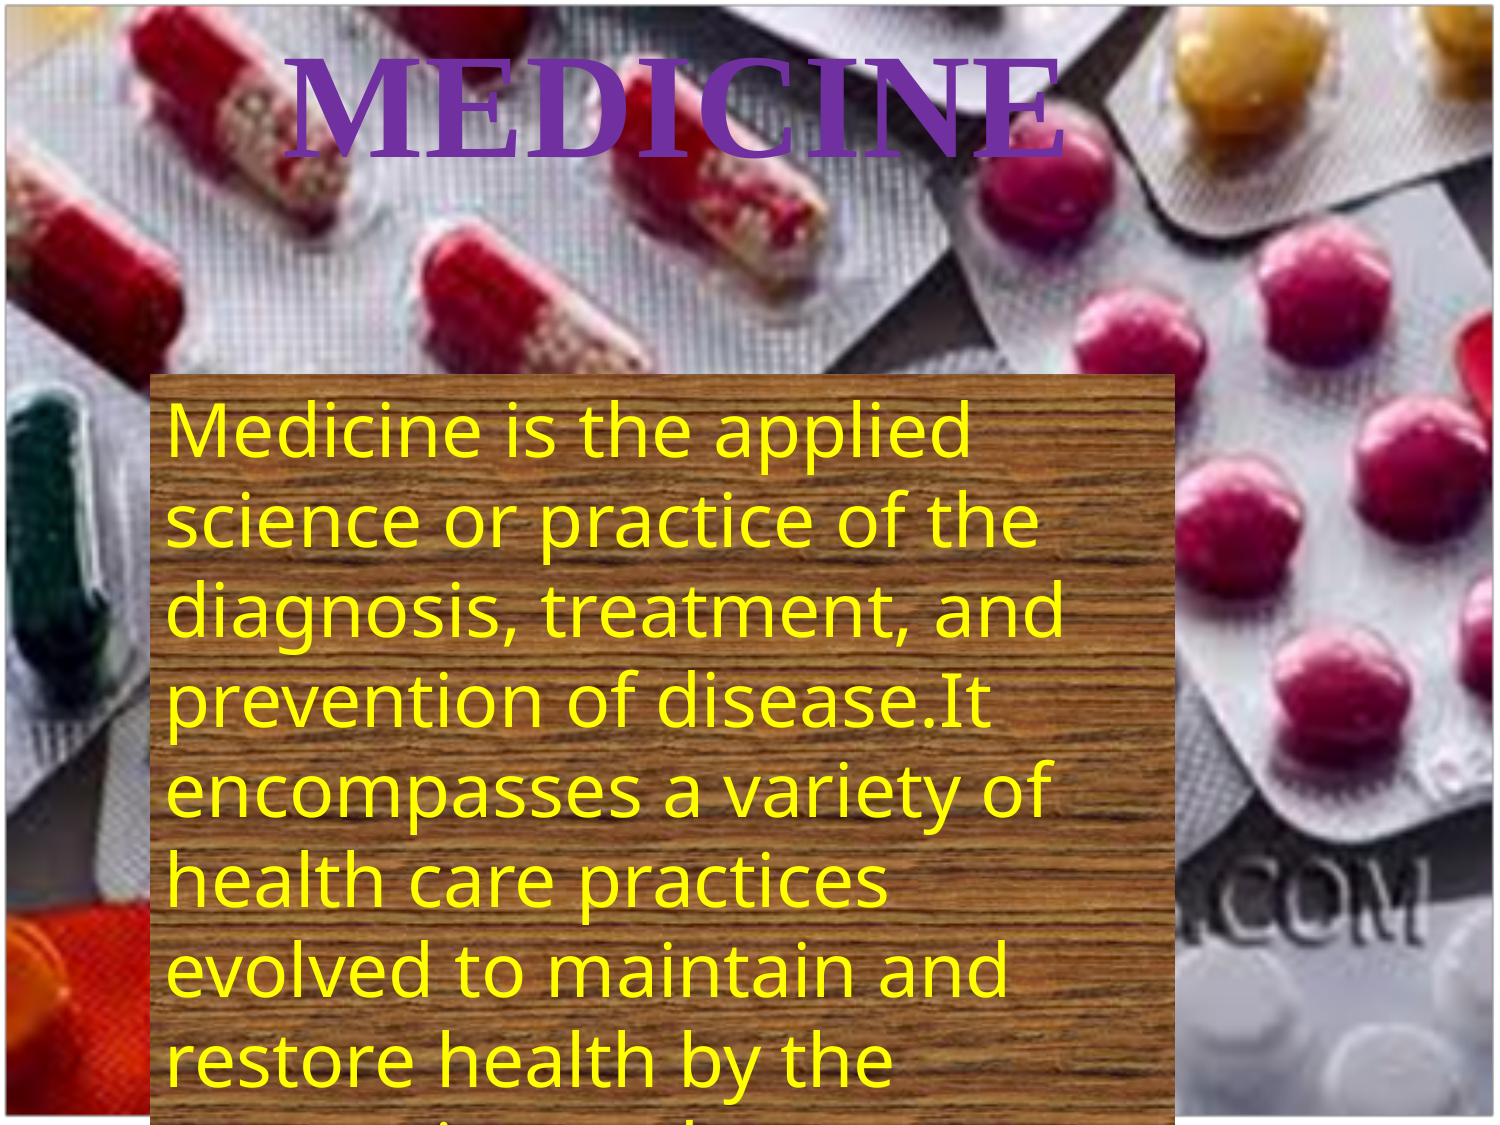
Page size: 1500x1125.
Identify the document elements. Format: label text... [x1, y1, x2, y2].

picture [0, 0, 1500, 1125]
text_box Medicine is the applied science or practice of the diagnosis, treatment, and prevention of disease.It encompasses a variety of health care practices evolved to maintain and restore health by the prevention and treatment of illness in human beings. [150, 374, 1175, 1125]
text_box MEDICINE [262, 0, 1093, 330]
